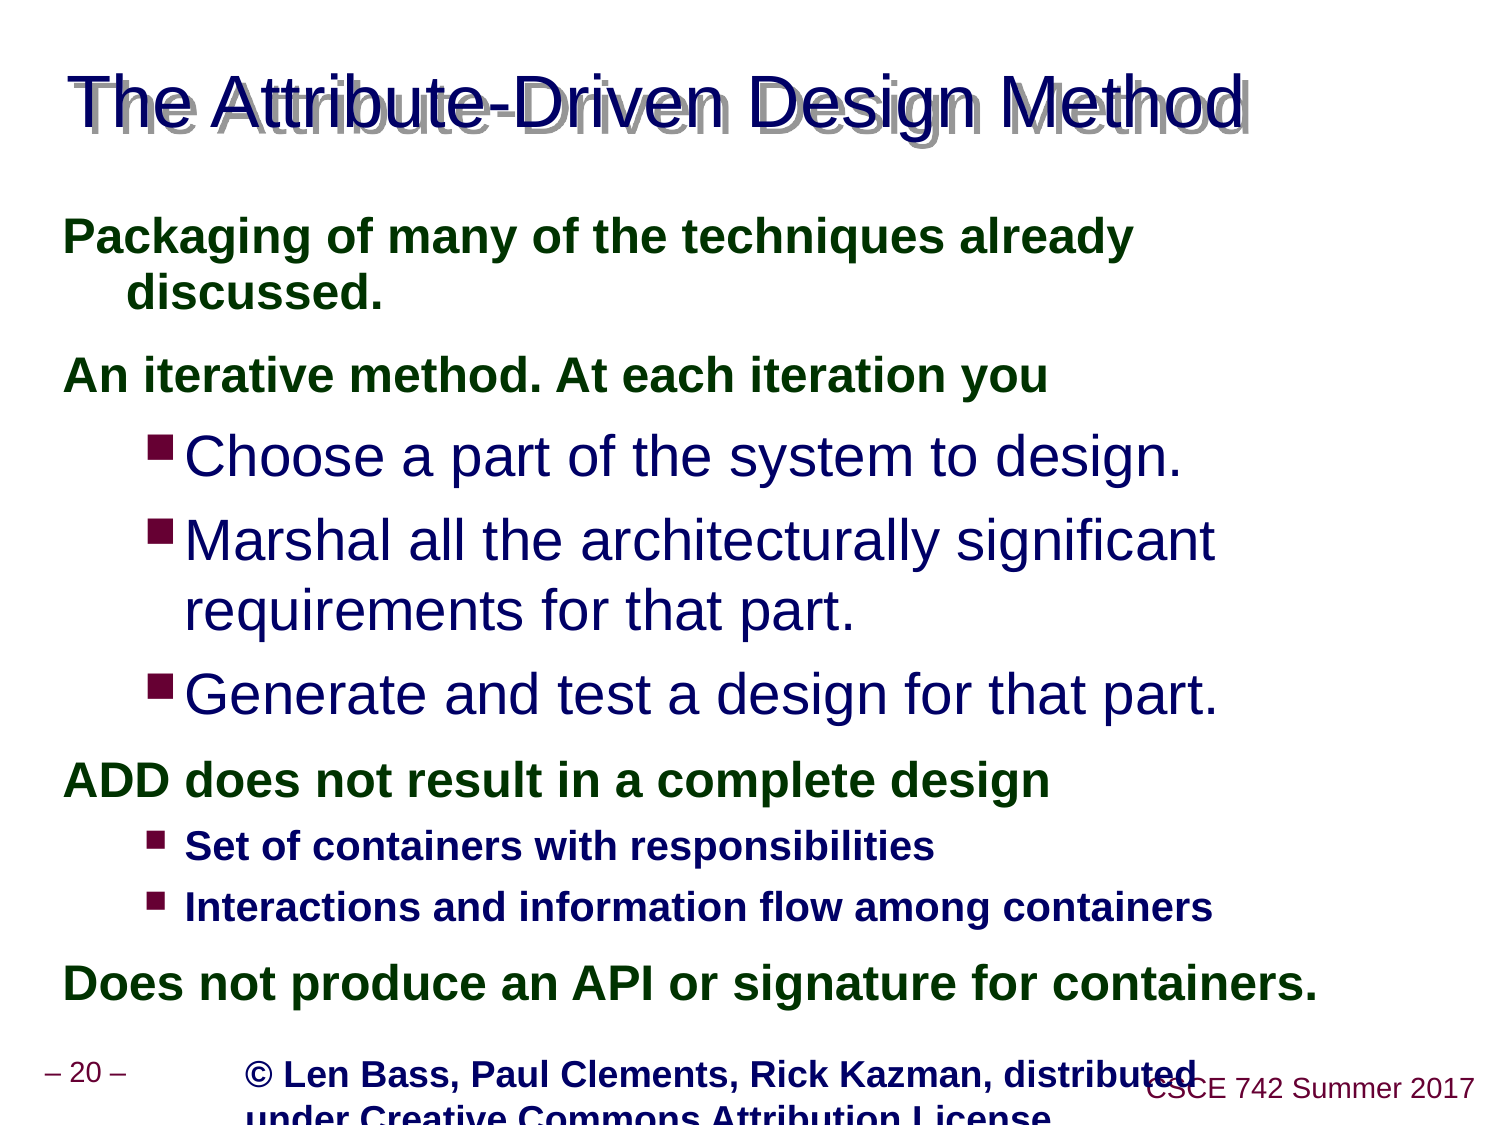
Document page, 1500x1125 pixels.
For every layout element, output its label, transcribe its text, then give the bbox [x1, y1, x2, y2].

list Packaging of many of the techniques already discussed. An iterative method. At each iteration you Choose a part of the system to design. Marshal all the architecturally significant requirements for that part. Generate and test a design for that part. ADD does not result in a complete design Set of containers with responsibilities Interactions and information flow among containers Does not produce an API or signature for containers. [47, 199, 1411, 1058]
title The Attribute-Driven Design Method [66, 40, 1497, 169]
footer © Len Bass, Paul Clements, Rick Kazman, distributed under Creative Commons Attribution License [230, 1042, 1270, 1103]
